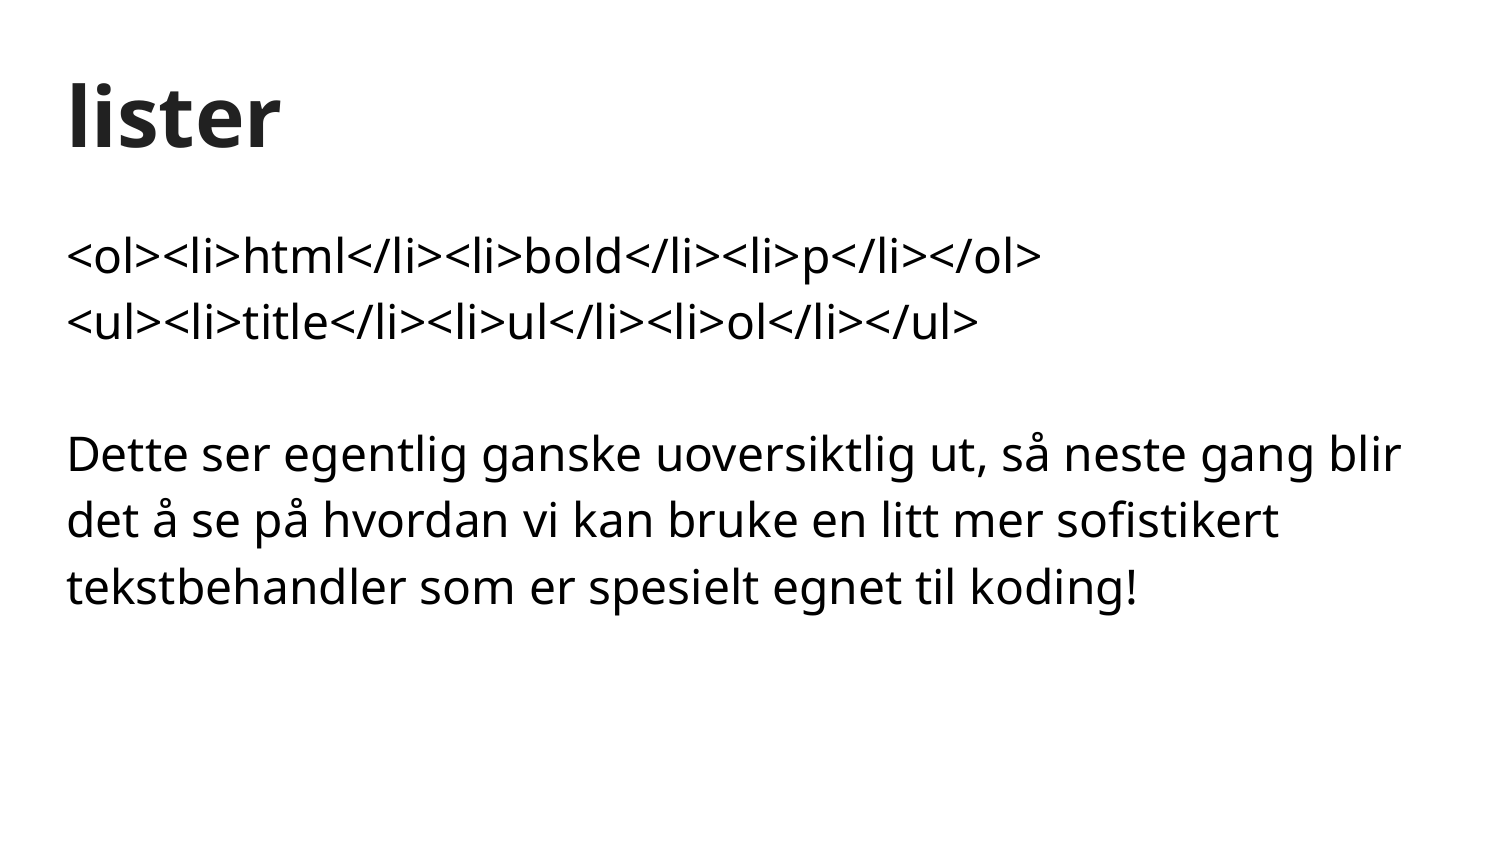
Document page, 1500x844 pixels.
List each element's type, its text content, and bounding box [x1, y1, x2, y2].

list <ol><li>html</li><li>bold</li><li>p</li></ol> <ul><li>title</li><li>ul</li><li>ol</li></ul> Dette ser egentlig ganske uoversiktlig ut, så neste gang blir det å se på hvordan vi kan bruke en litt mer sofistikert tekstbehandler som er spesielt egnet til koding! [51, 201, 1449, 750]
title lister [51, 48, 1449, 180]
